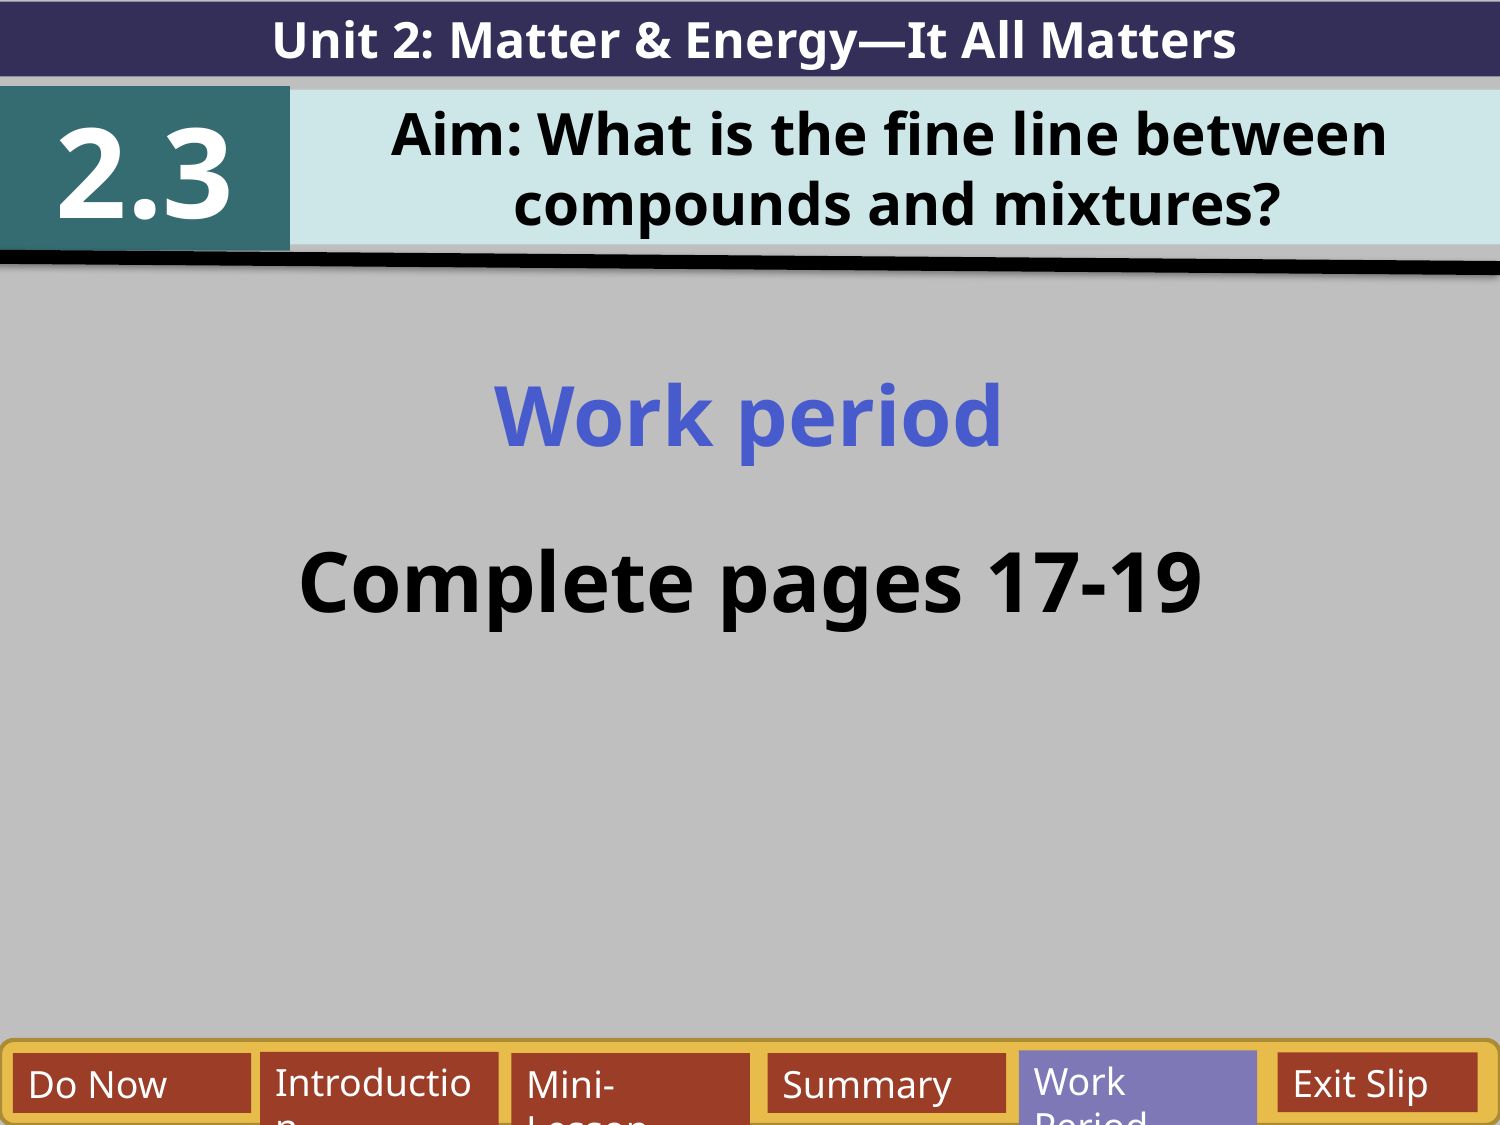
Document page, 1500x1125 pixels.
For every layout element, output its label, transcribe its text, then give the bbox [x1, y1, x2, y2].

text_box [0, 1039, 1500, 1125]
text_box Aim: What is the fine line between compounds and mixtures? [290, 89, 1500, 245]
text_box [0, 256, 1500, 269]
text_box Unit 2: Matter & Energy—It All Matters [0, 1, 1500, 77]
text_box 2.3 [0, 86, 290, 250]
subtitle Work period Complete pages 17-19 [0, 305, 1500, 1039]
